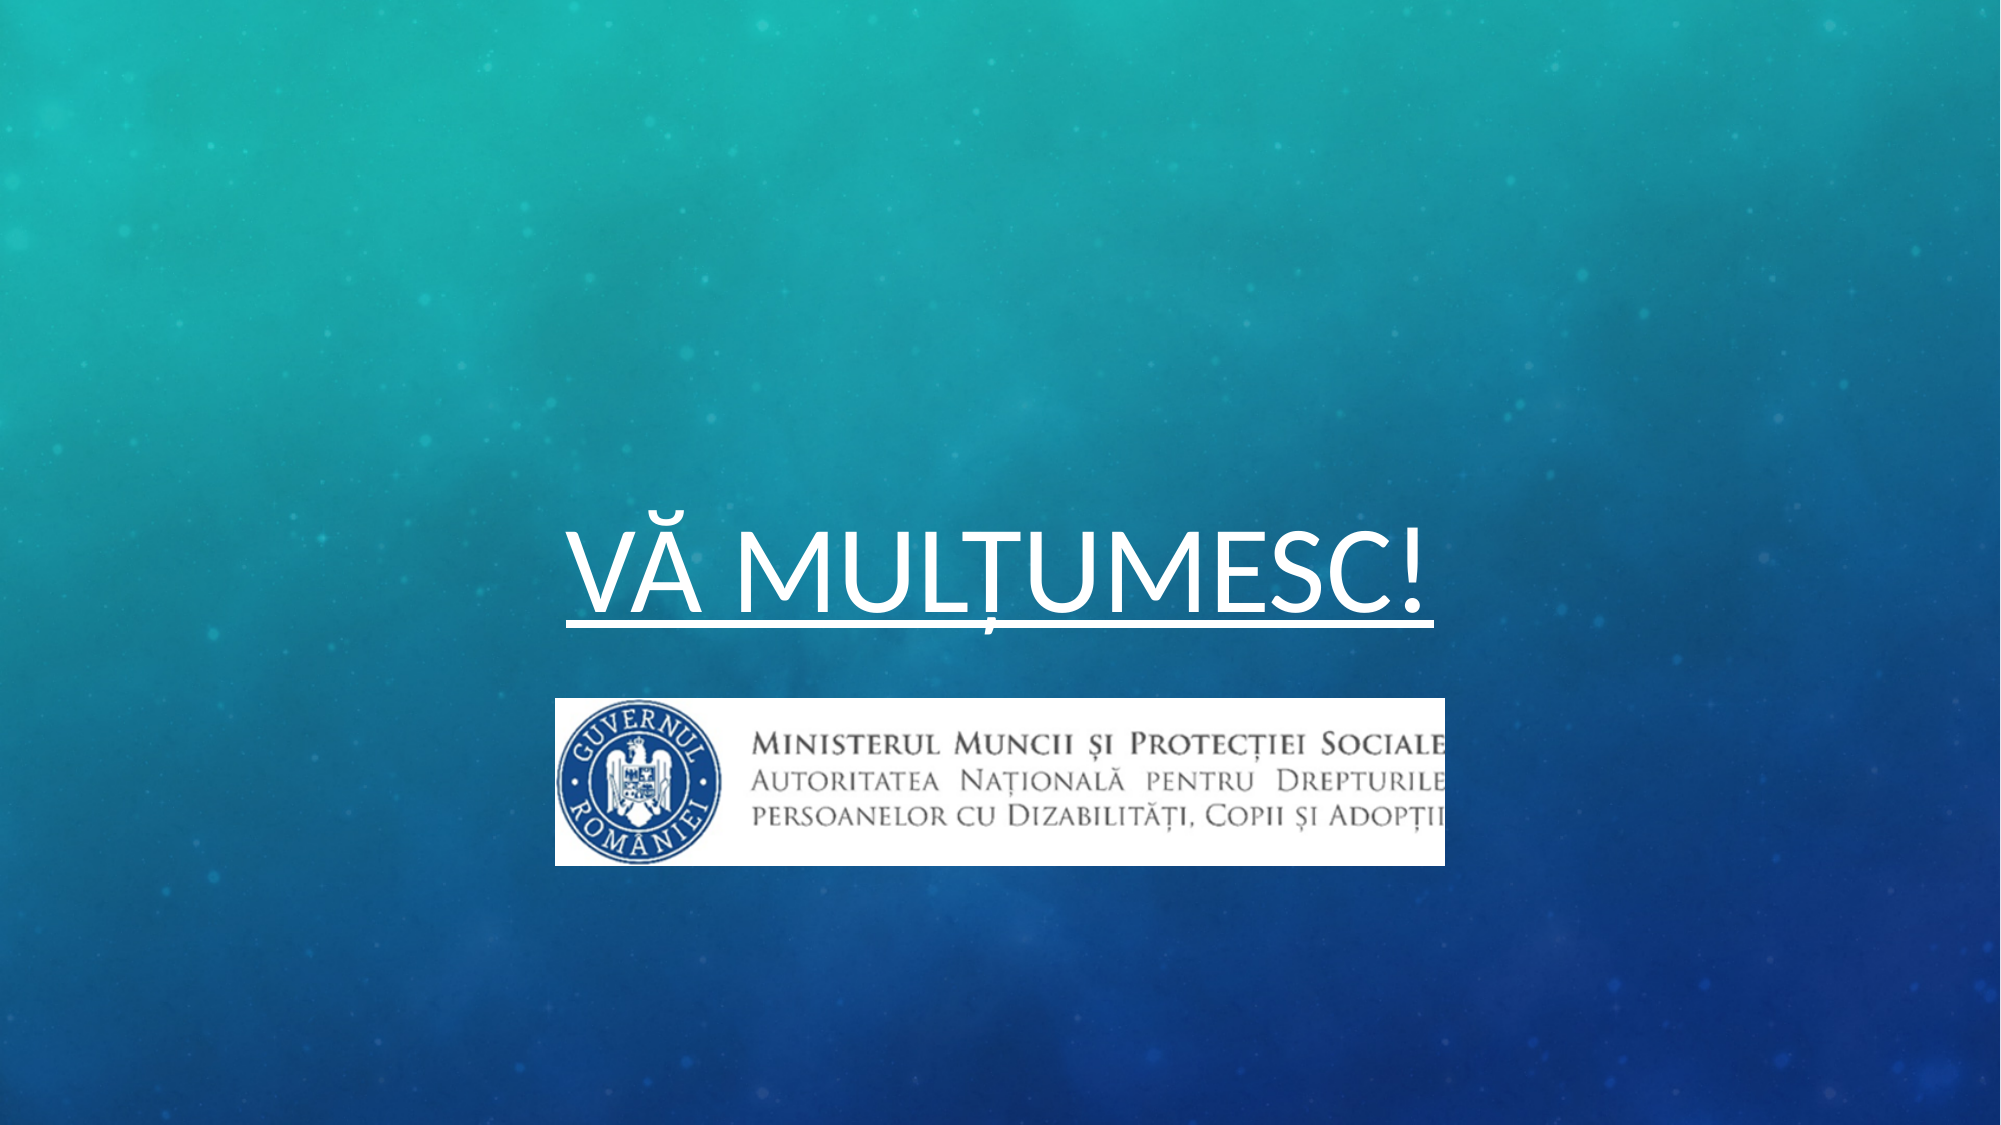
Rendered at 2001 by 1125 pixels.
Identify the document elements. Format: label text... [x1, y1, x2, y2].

picture [0, 0, 2001, 1125]
list VĂ MULȚUMESC! [289, 277, 1711, 848]
